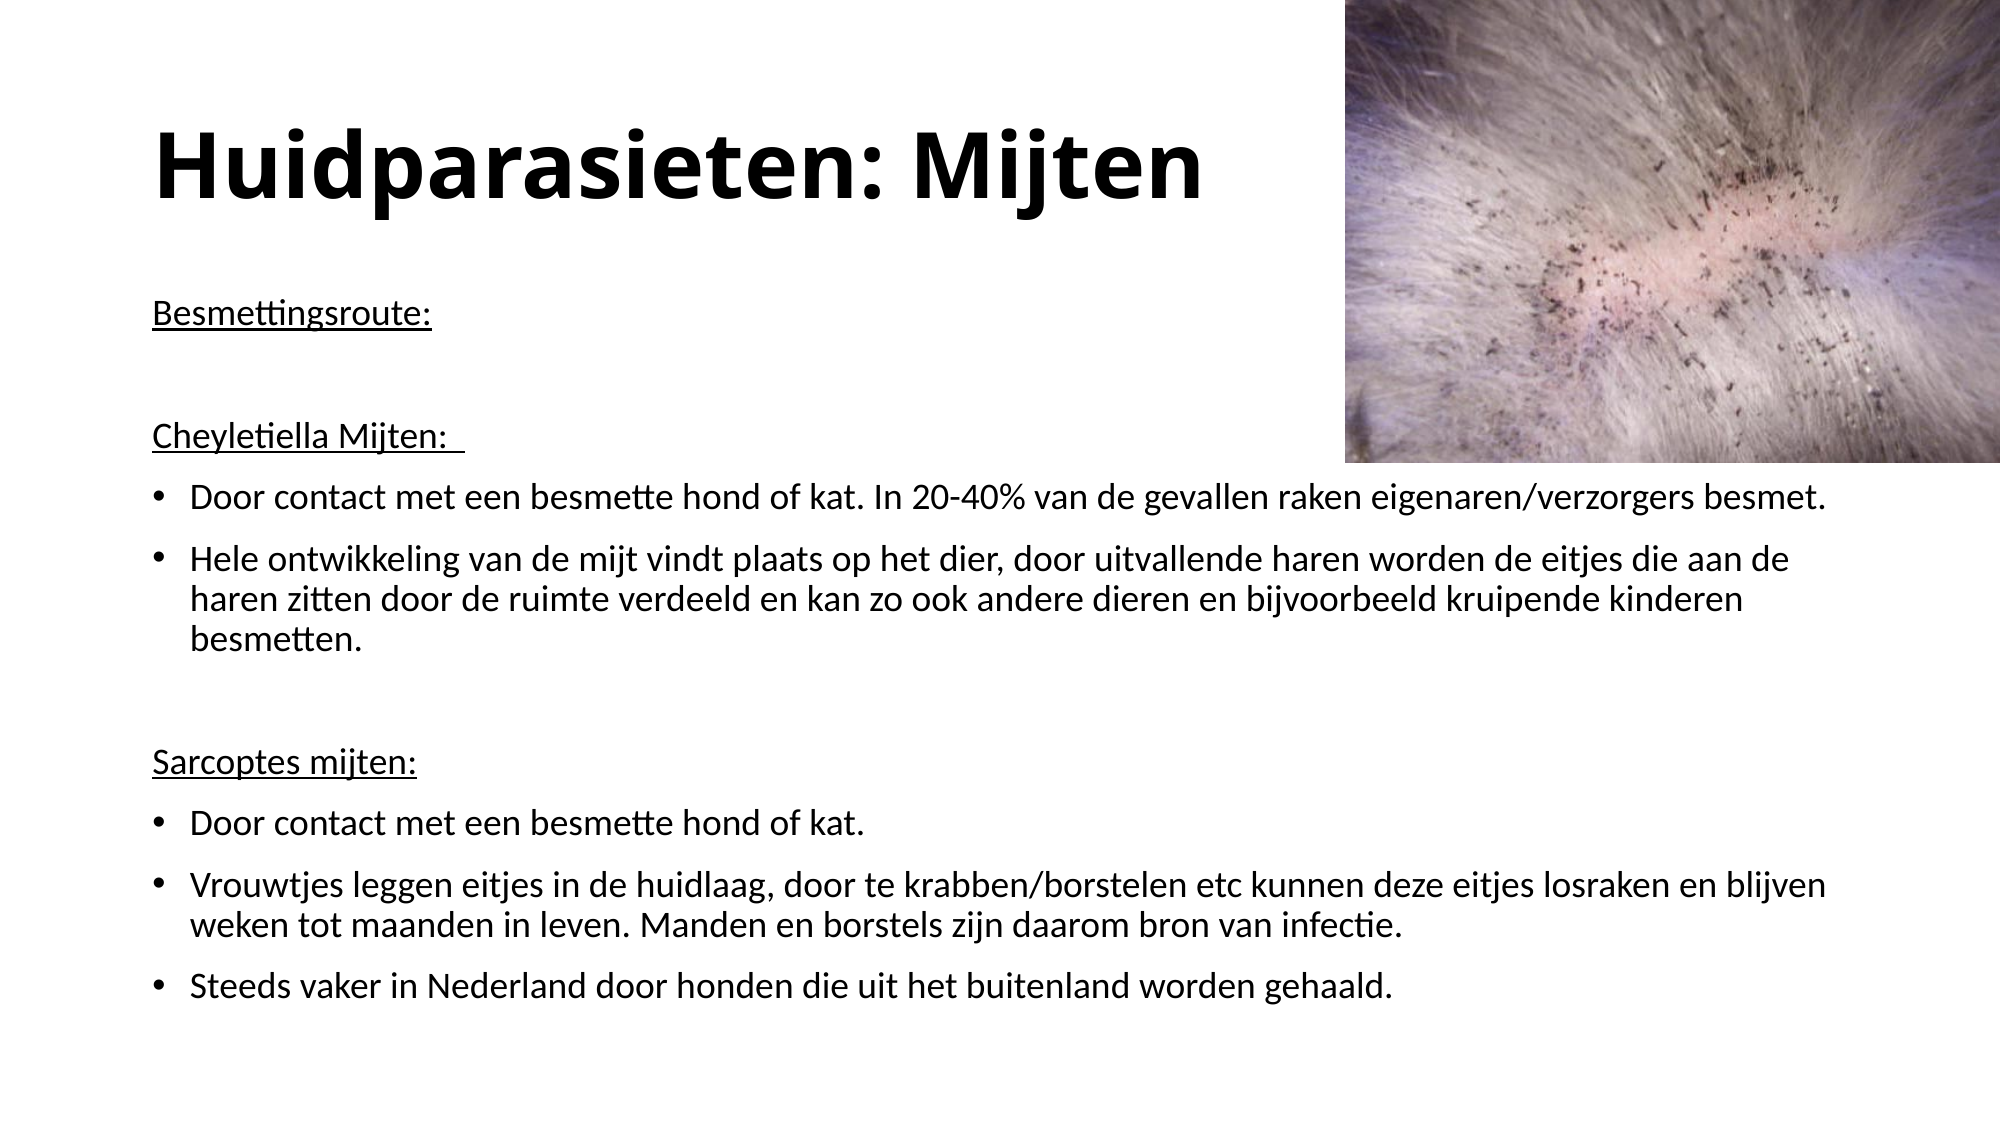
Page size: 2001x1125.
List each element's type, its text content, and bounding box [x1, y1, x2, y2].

list Besmettingsroute: Cheyletiella Mijten: Door contact met een besmette hond of kat. In 20-40% van de gevallen raken eigenaren/verzorgers besmet. Hele ontwikkeling van de mijt vindt plaats op het dier, door uitvallende haren worden de eitjes die aan de haren zitten door de ruimte verdeeld en kan zo ook andere dieren en bijvoorbeeld kruipende kinderen besmetten. Sarcoptes mijten: Door contact met een besmette hond of kat. Vrouwtjes leggen eitjes in de huidlaag, door te krabben/borstelen etc kunnen deze eitjes losraken en blijven weken tot maanden in leven. Manden en borstels zijn daarom bron van infectie. Steeds vaker in Nederland door honden die uit het buitenland worden gehaald. [137, 225, 1901, 1100]
title Huidparasieten: Mijten [137, 59, 1345, 225]
picture [1345, 0, 2000, 463]
